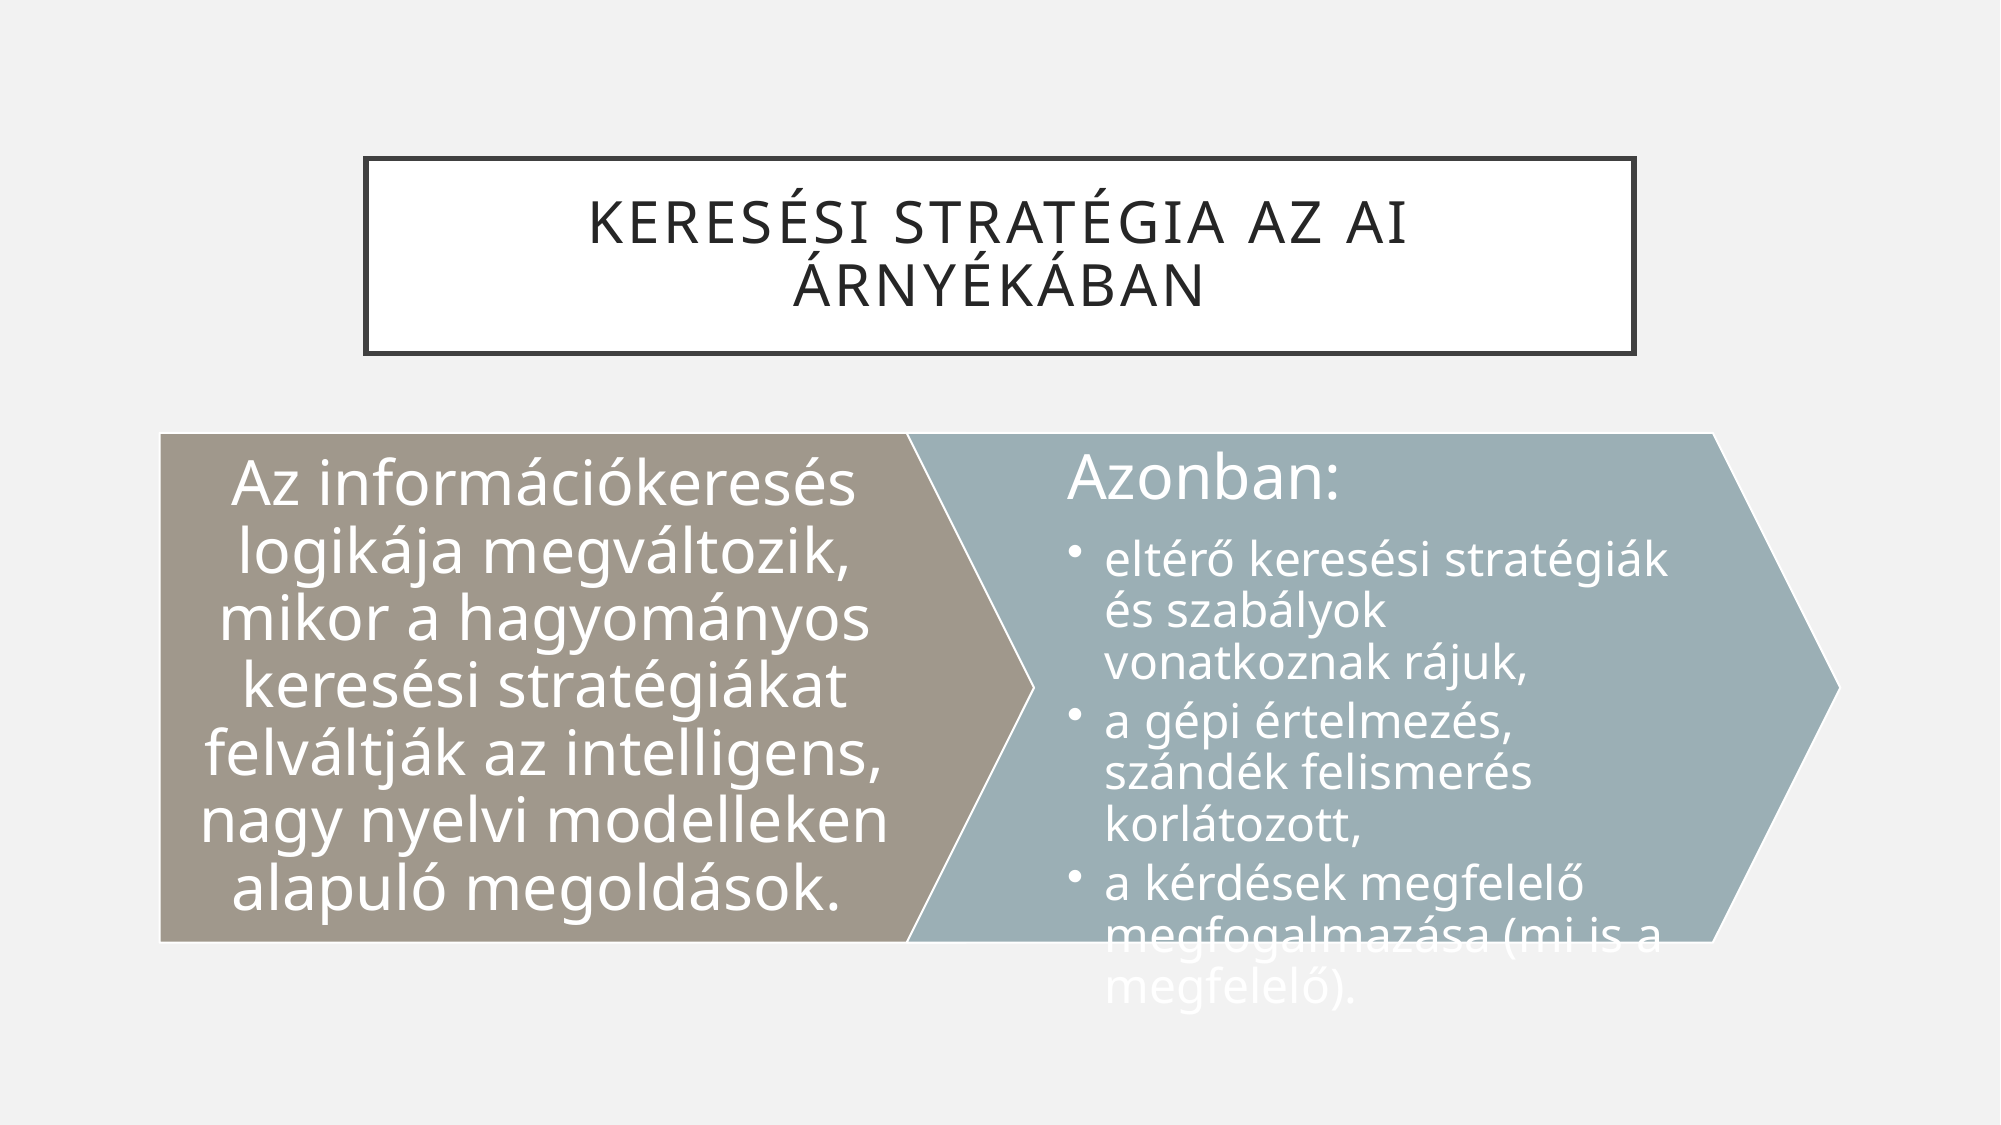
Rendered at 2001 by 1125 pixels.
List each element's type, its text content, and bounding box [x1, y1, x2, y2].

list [158, 432, 1842, 943]
title Keresési stratégia az AI árnyékában [363, 156, 1637, 356]
